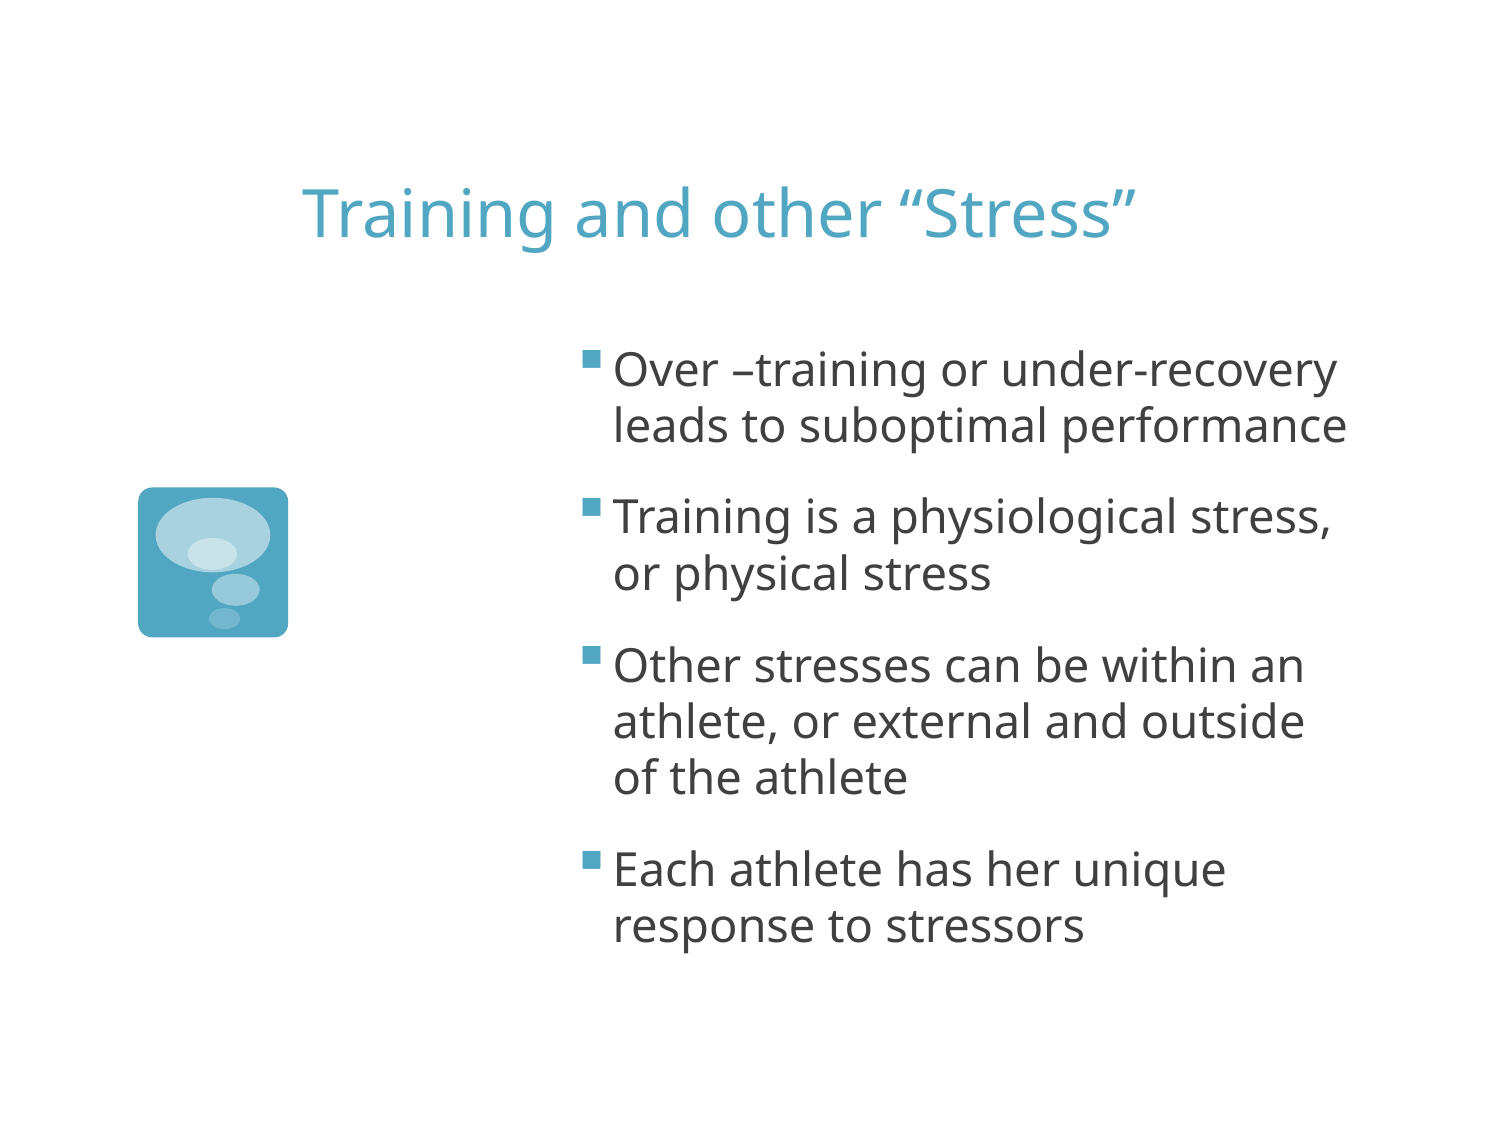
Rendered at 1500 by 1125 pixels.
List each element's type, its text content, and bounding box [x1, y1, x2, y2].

title Training and other “Stress” [272, 112, 1375, 258]
list Over –training or under-recovery leads to suboptimal performance Training is a physiological stress, or physical stress Other stresses can be within an athlete, or external and outside of the athlete Each athlete has her unique response to stressors [562, 331, 1374, 1005]
